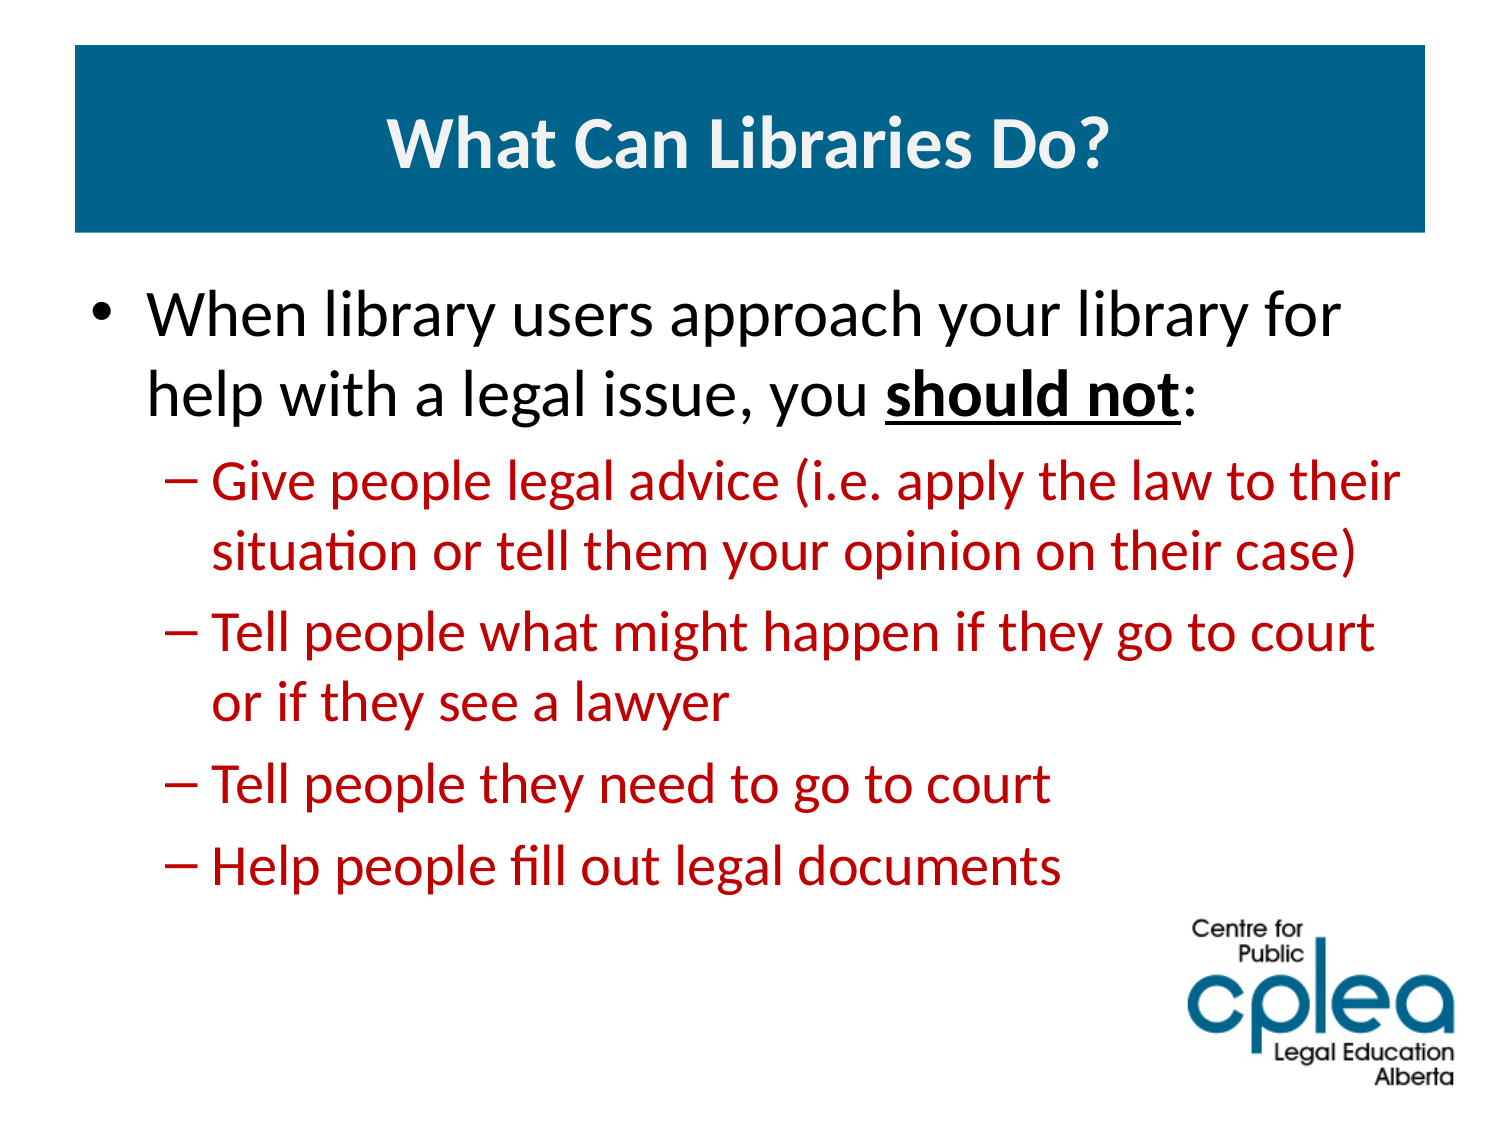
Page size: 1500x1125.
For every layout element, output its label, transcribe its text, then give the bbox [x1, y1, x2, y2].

title What Can Libraries Do? [75, 45, 1425, 233]
list When library users approach your library for help with a legal issue, you should not: Give people legal advice (i.e. apply the law to their situation or tell them your opinion on their case) Tell people what might happen if they go to court or if they see a lawyer Tell people they need to go to court Help people fill out legal documents [75, 262, 1425, 1005]
picture [1174, 911, 1465, 1095]
